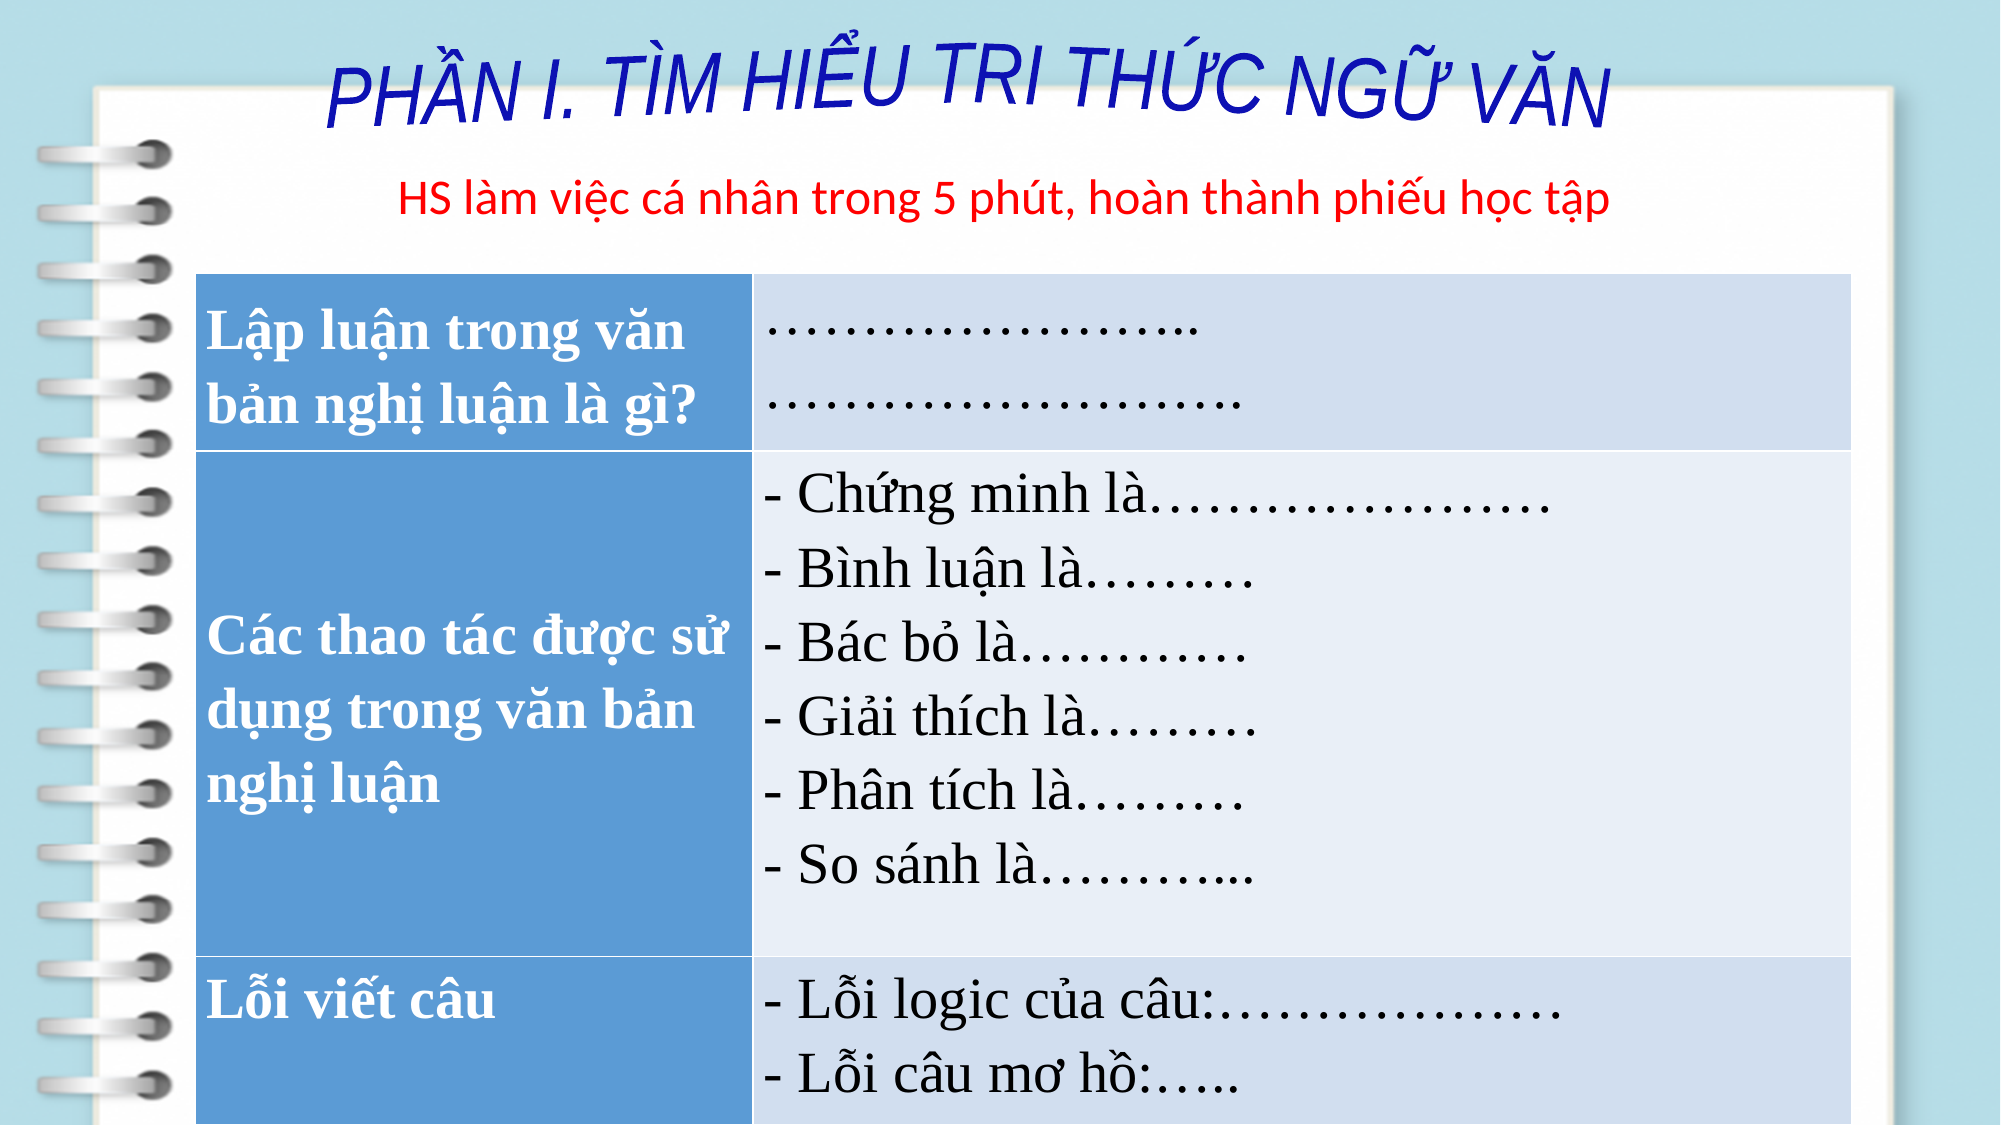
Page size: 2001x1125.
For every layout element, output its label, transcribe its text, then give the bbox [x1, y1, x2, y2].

table_cell - Lỗi logic của câu:……………… - Lỗi câu mơ hồ:….. [754, 957, 1851, 1124]
text_box HS làm việc cá nhân trong 5 phút, hoàn thành phiếu học tập [382, 156, 1751, 232]
picture [0, 0, 2001, 1125]
table_header Lập luận trong văn bản nghị luận là gì? [196, 274, 752, 450]
table_cell - Chứng minh là………………… - Bình luận là……… - Bác bỏ là………… - Giải thích là……… - Phân tích là……… - So sánh là………... [754, 452, 1851, 956]
table_header ………………….. ……………………. [754, 274, 1851, 450]
table_cell Các thao tác được sử dụng trong văn bản nghị luận [196, 452, 752, 956]
table_cell Lỗi viết câu [196, 957, 752, 1124]
title [695, 98, 1925, 215]
